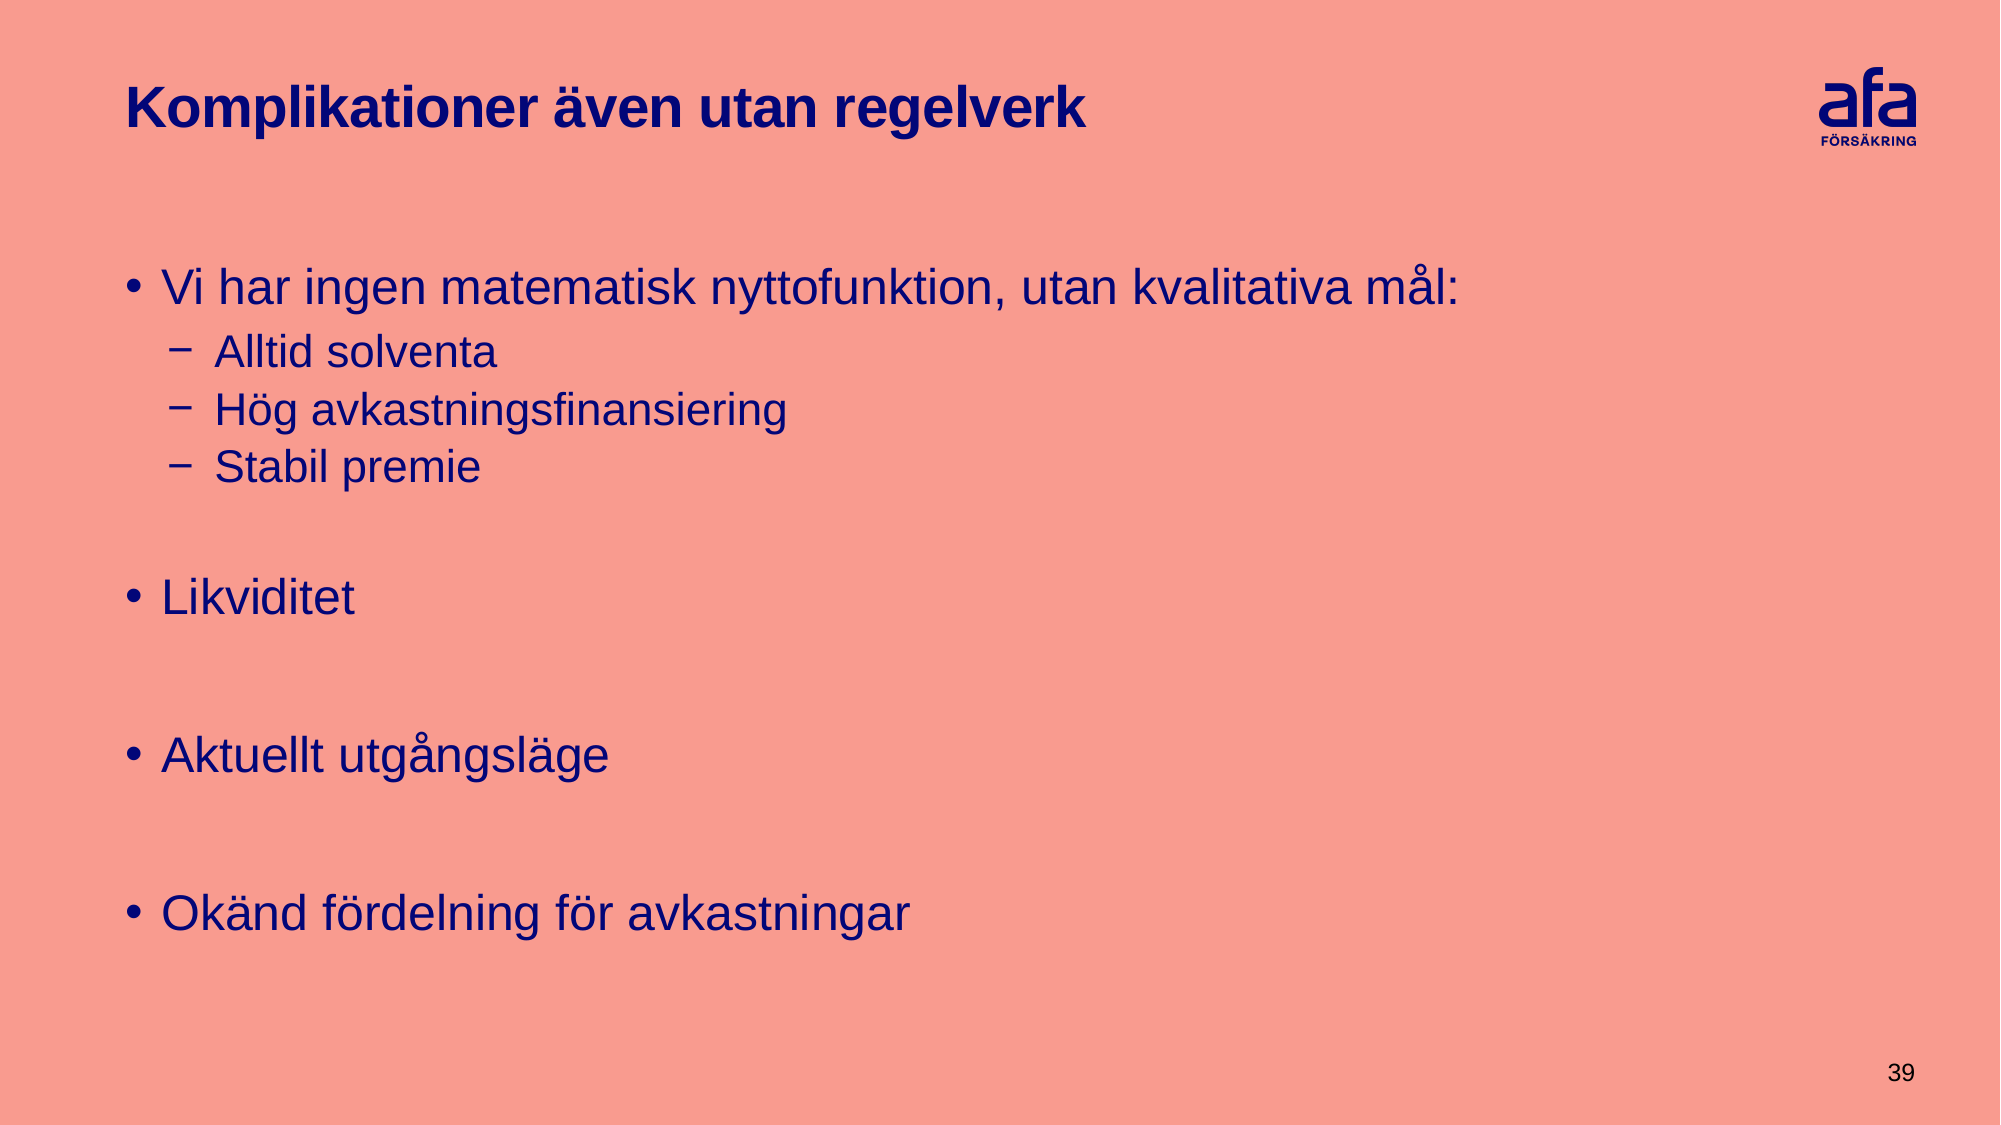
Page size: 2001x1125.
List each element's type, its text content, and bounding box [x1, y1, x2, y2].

picture [1819, 67, 1916, 146]
list Vi har ingen matematisk nyttofunktion, utan kvalitativa mål: Alltid solventa Hög avkastningsfinansiering Stabil premie Likviditet Aktuellt utgångsläge Okänd fördelning för avkastningar [125, 261, 1762, 982]
title Komplikationer även utan regelverk [125, 69, 1764, 238]
slide_number 39 [1803, 1056, 1916, 1087]
